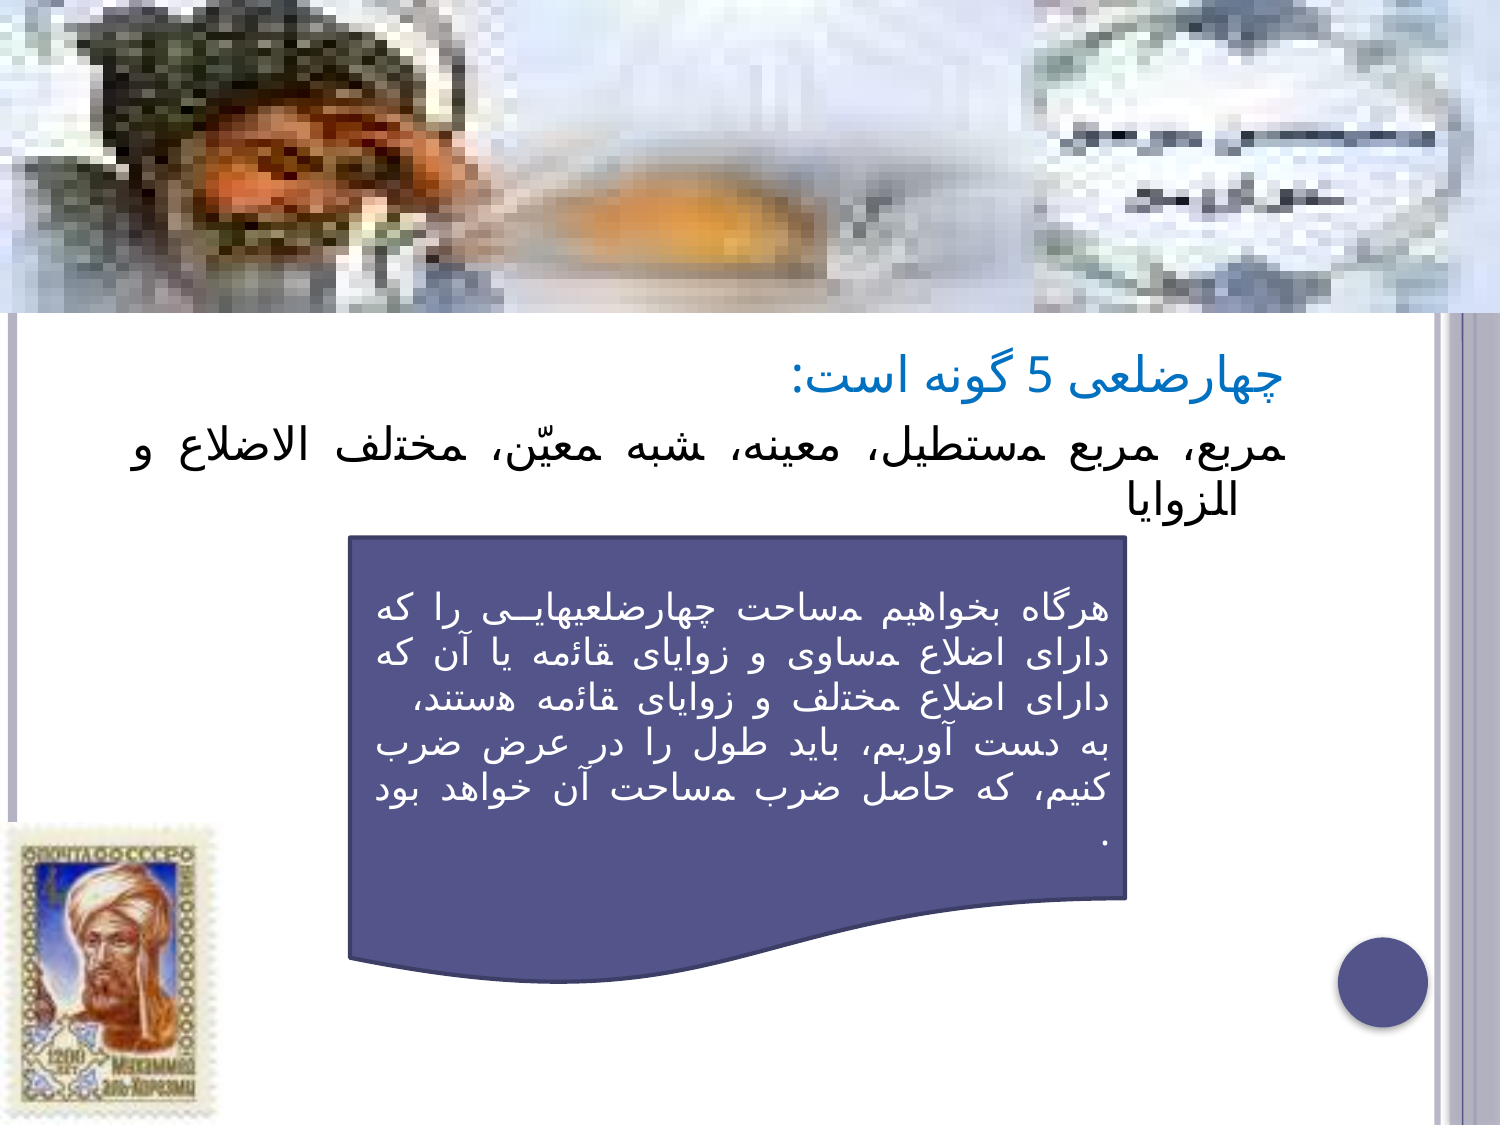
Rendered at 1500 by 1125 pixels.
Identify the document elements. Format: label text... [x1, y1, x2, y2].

text_box ﻫﺮﮔﺎﻩ ﺑﺨﻮاﻫﻴﻢ ﻤﺳﺎﺣﺖ چهارضلعيهايــی را ﮐﻪ دارای اﺿﻼع ﻤﺳﺎوی و زواﻳﺎی ﻘﺎﺋﻣﻪ ﻳﺎ آن ﮐﻪ دارای اﺿﻼع ﻤﺨﺘﻟﻒ و زواﻳﺎی ﻘﺎﺋﻣﻪ ﻫﺳﺘﻨﺪ، ﺑﻪ دﺴﺖ آورﻳﻢ، ﺑﺎﻳﺪ ﻃﻮل را در ﻋﺮض ﺿﺮب ﮐﻨﻴﻢ، ﮐﻪ ﺣﺎﺻﻞ ﺿﺮب ﻤﺳﺎﺣﺖ آن ﺧﻮاﻫﺪ ﺑﻮد . [347, 535, 1128, 984]
picture [0, 821, 227, 1125]
list چهارضلعی 5 گونه است: ﻤﺮﺑﻊ، ﻤﺮﺑﻊ ﻤﺳﺘﻄﻴﻞ، معينه، ﺸﺒﻪ ﻤﻌﻴّﻦ، ﻤﺨﺘﻟﻒ اﻻﺿﻼع و اﻠﺰواﻳﺎ [75, 323, 1300, 1062]
picture [0, 0, 1500, 313]
